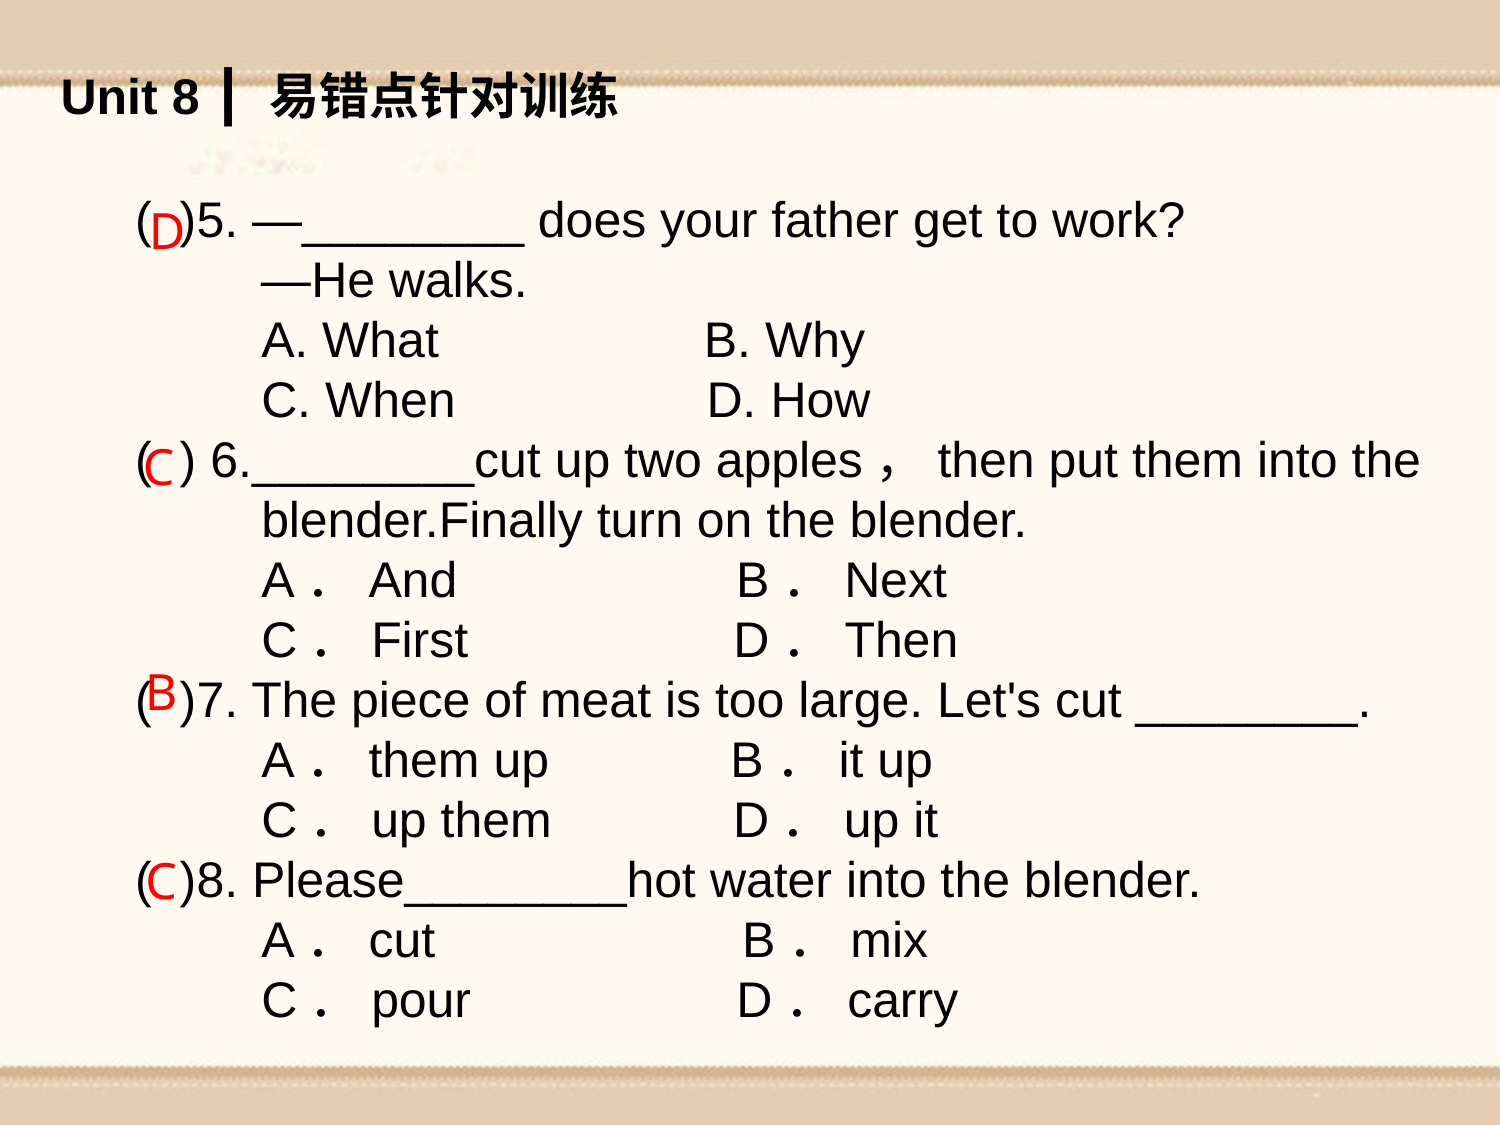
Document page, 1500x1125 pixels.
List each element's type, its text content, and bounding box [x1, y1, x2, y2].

text_box B [117, 652, 193, 728]
picture [0, 0, 1500, 1125]
text_box C [117, 841, 192, 917]
text_box D [134, 191, 201, 267]
text_box Unit 8 ┃ 易错点针对训练 [45, 57, 635, 132]
text_box C [115, 428, 190, 503]
text_box ( )5. —________ does your father get to work? —He walks. A. What B. Why C. When D. How ( ) 6.________cut up two apples，then put them into the blender.Finally turn on the blender. A．And B．Next C．First D．Then ( )7. The piece of meat is too large. Let's cut ________. A．them up B．it up C．up them D．up it ( )8. Please________hot water into the blender. A．cut B．mix C．pour D．carry [76, 180, 1495, 1035]
